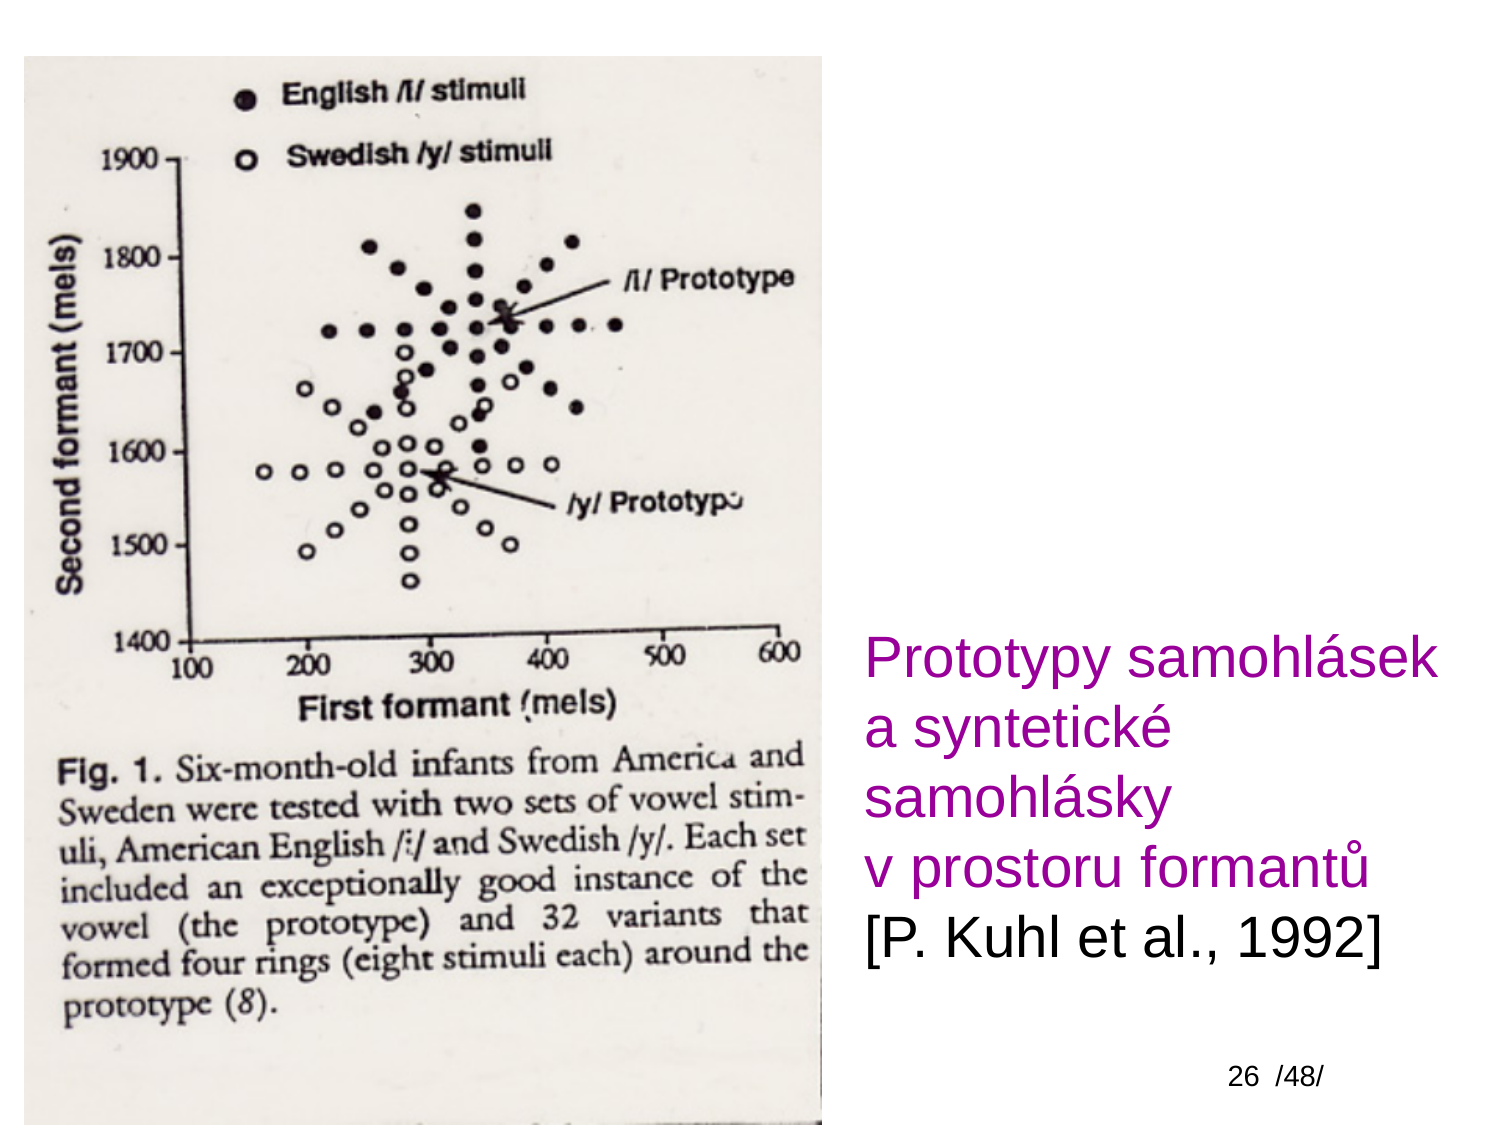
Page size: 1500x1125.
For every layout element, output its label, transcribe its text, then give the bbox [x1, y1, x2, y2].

slide_number 26 [962, 1050, 1275, 1125]
footer /48/ [1275, 1050, 1388, 1125]
picture [24, 56, 822, 1125]
text_box Prototypy samohlásek a syntetické samohlásky v prostoru formantů [P. Kuhl et al., 1992] [849, 599, 1475, 988]
